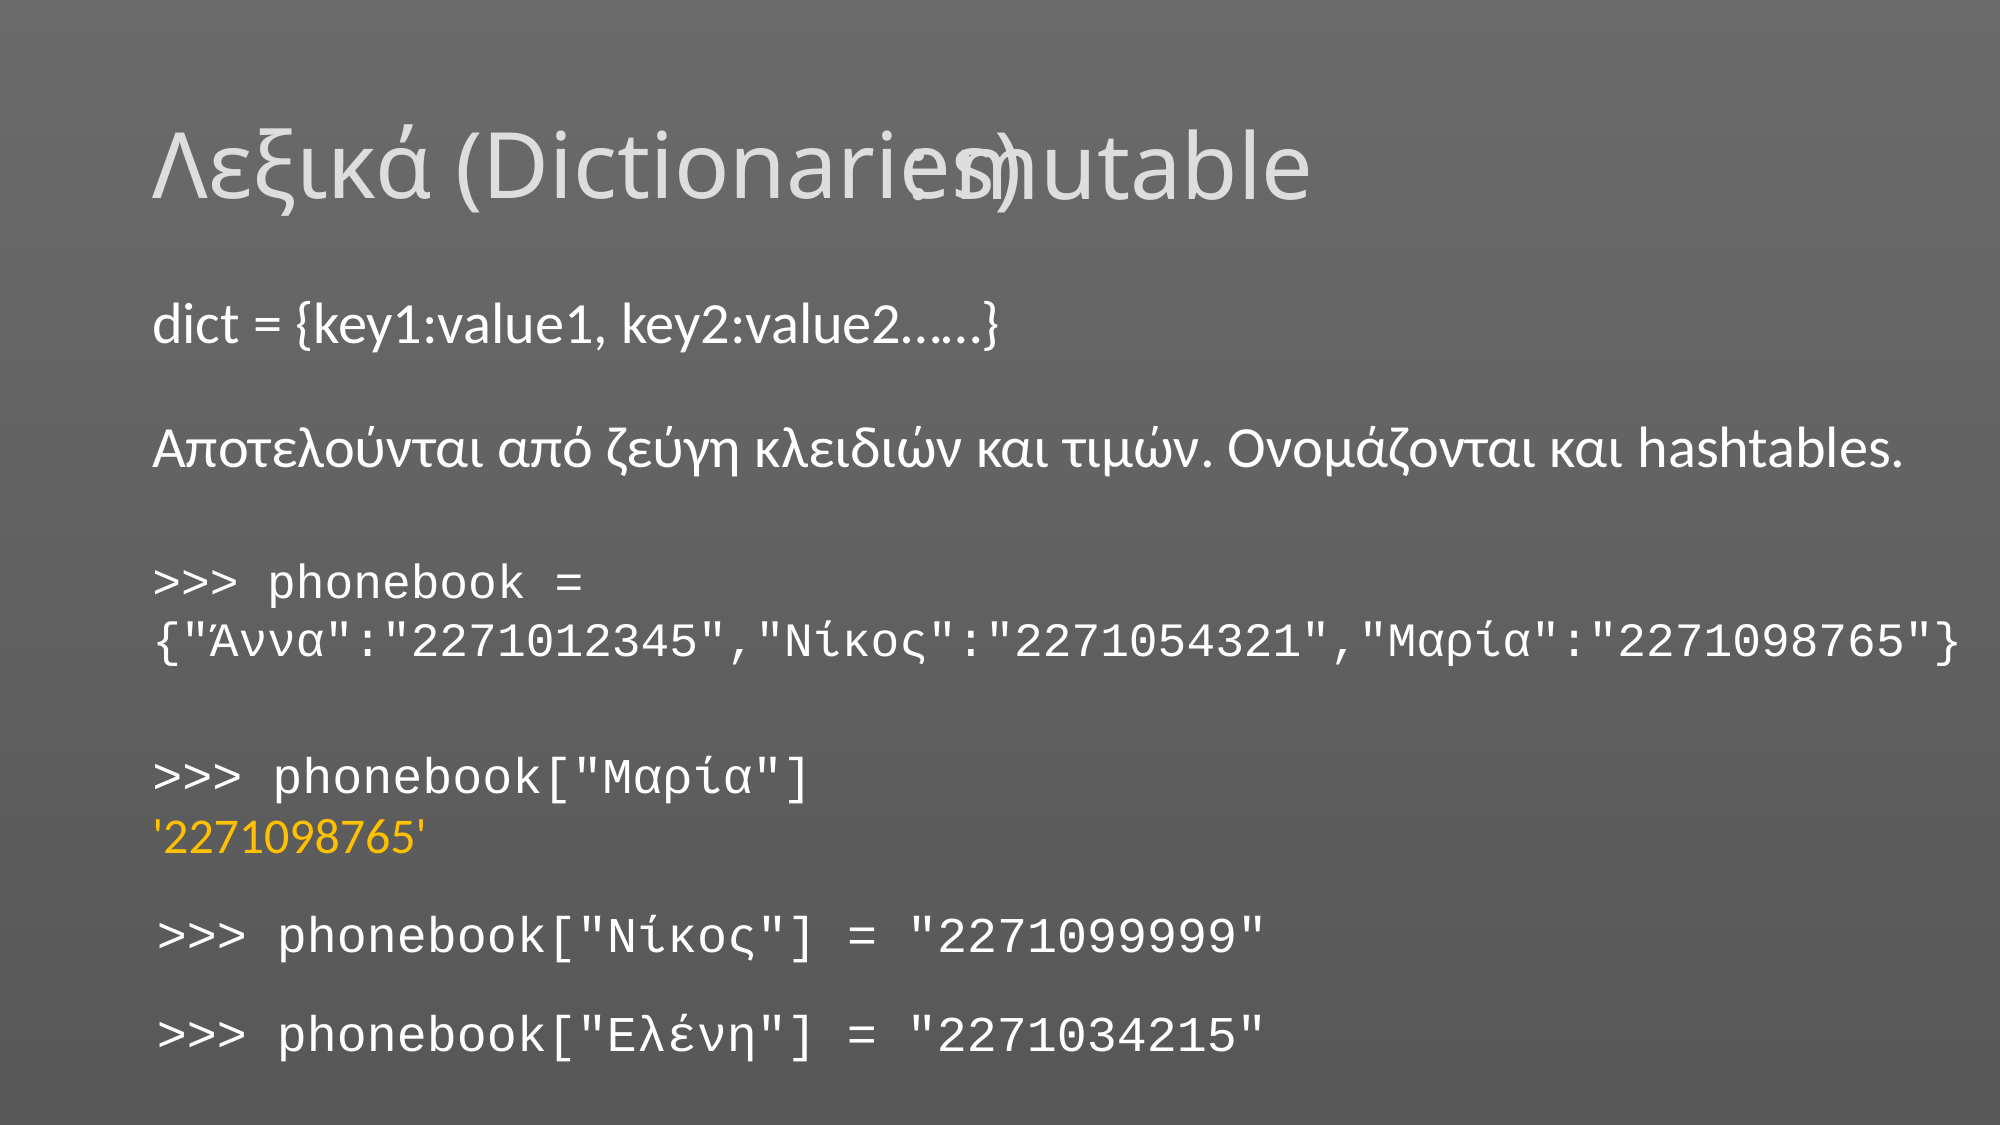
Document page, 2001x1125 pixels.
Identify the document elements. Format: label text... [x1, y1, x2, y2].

text_box >>> phonebook["Μαρία"] '2271098765' [137, 735, 1138, 871]
text_box : mutable [891, 100, 1739, 226]
text_box >>> phonebook = {"Άννα":"2271012345","Νίκος":"2271054321","Μαρία":"2271098765"} [137, 543, 2000, 674]
title Λεξικά (Dictionaries) [137, 59, 1863, 278]
text_box Αποτελούνται από ζεύγη κλειδιών και τιμών. Ονομάζονται και hashtables. [137, 401, 1950, 487]
text_box dict = {key1:value1, key2:value2……} [137, 277, 1114, 363]
text_box >>> phonebook["Νίκος"] = "2271099999" [142, 895, 1282, 971]
text_box >>> phonebook["Ελένη"] = "2271034215" [142, 994, 1282, 1069]
